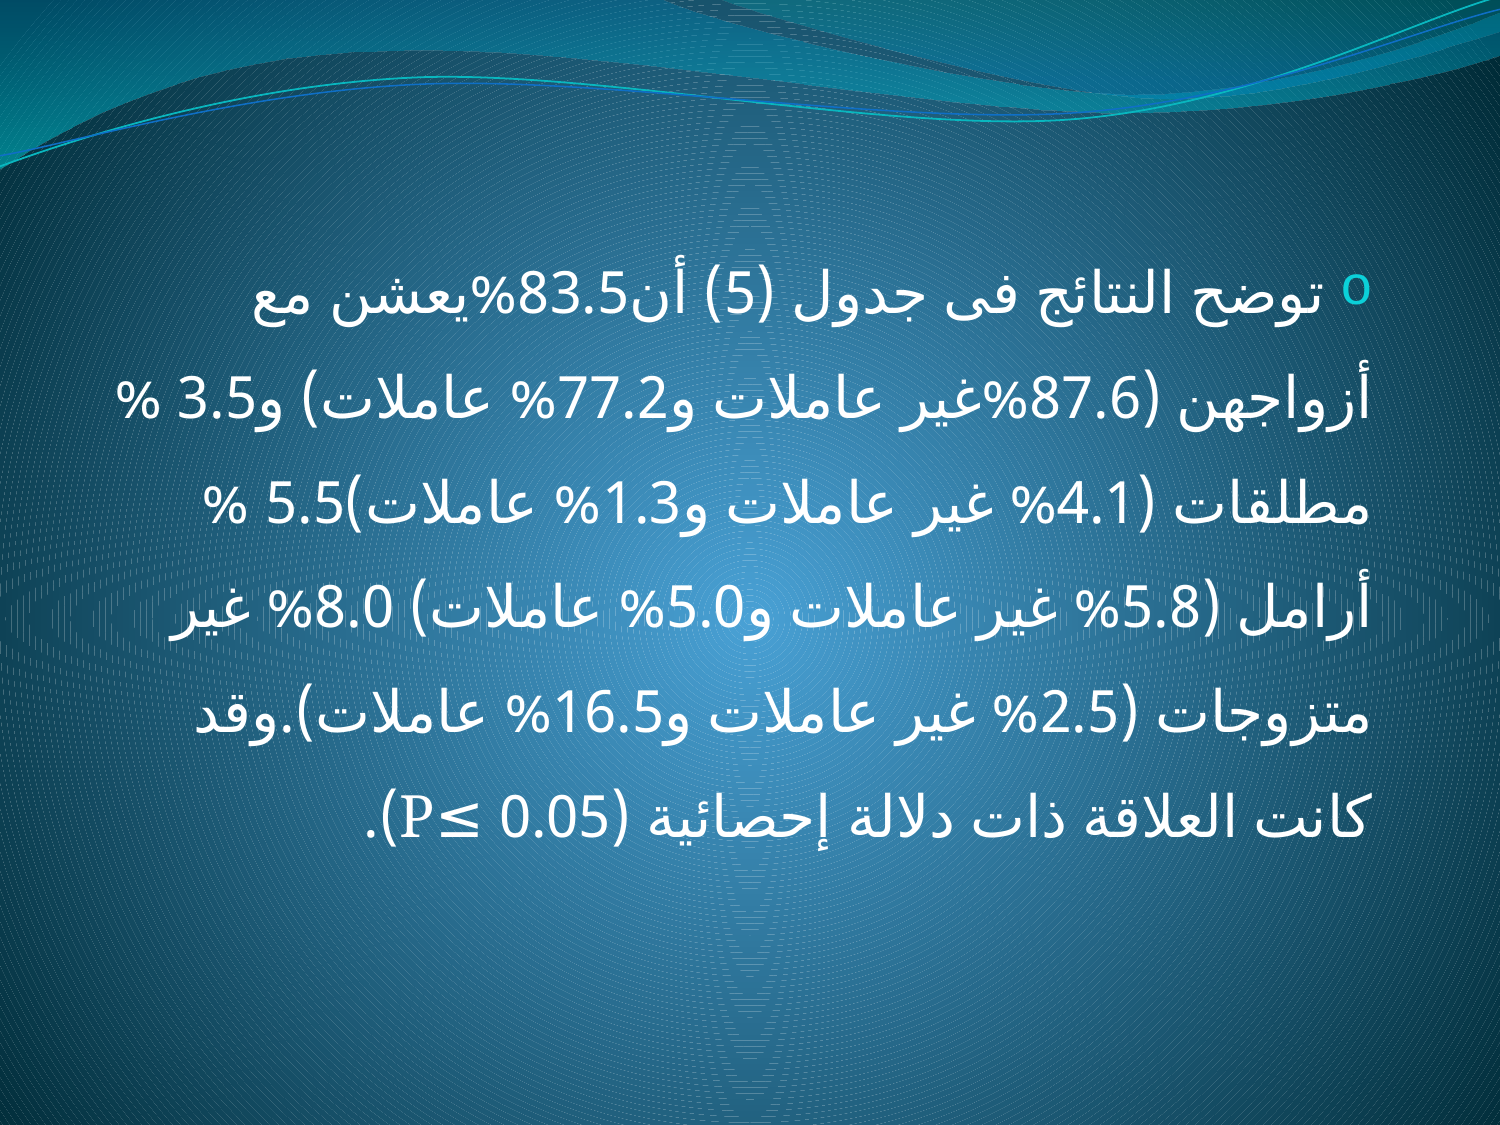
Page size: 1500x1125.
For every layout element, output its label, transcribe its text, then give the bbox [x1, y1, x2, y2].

subtitle توضح النتائج فى جدول (5) أن83.5%يعشن مع أزواجهن (87.6%غير عاملات و77.2% عاملات) و3.5 % مطلقات (4.1% غير عاملات و1.3% عاملات)5.5 % أرامل (5.8% غير عاملات و5.0% عاملات) 8.0% غير متزوجات (2.5% غير عاملات و16.5% عاملات).وقد كانت العلاقة ذات دلالة إحصائية (0.05 ≥P). [87, 212, 1376, 888]
